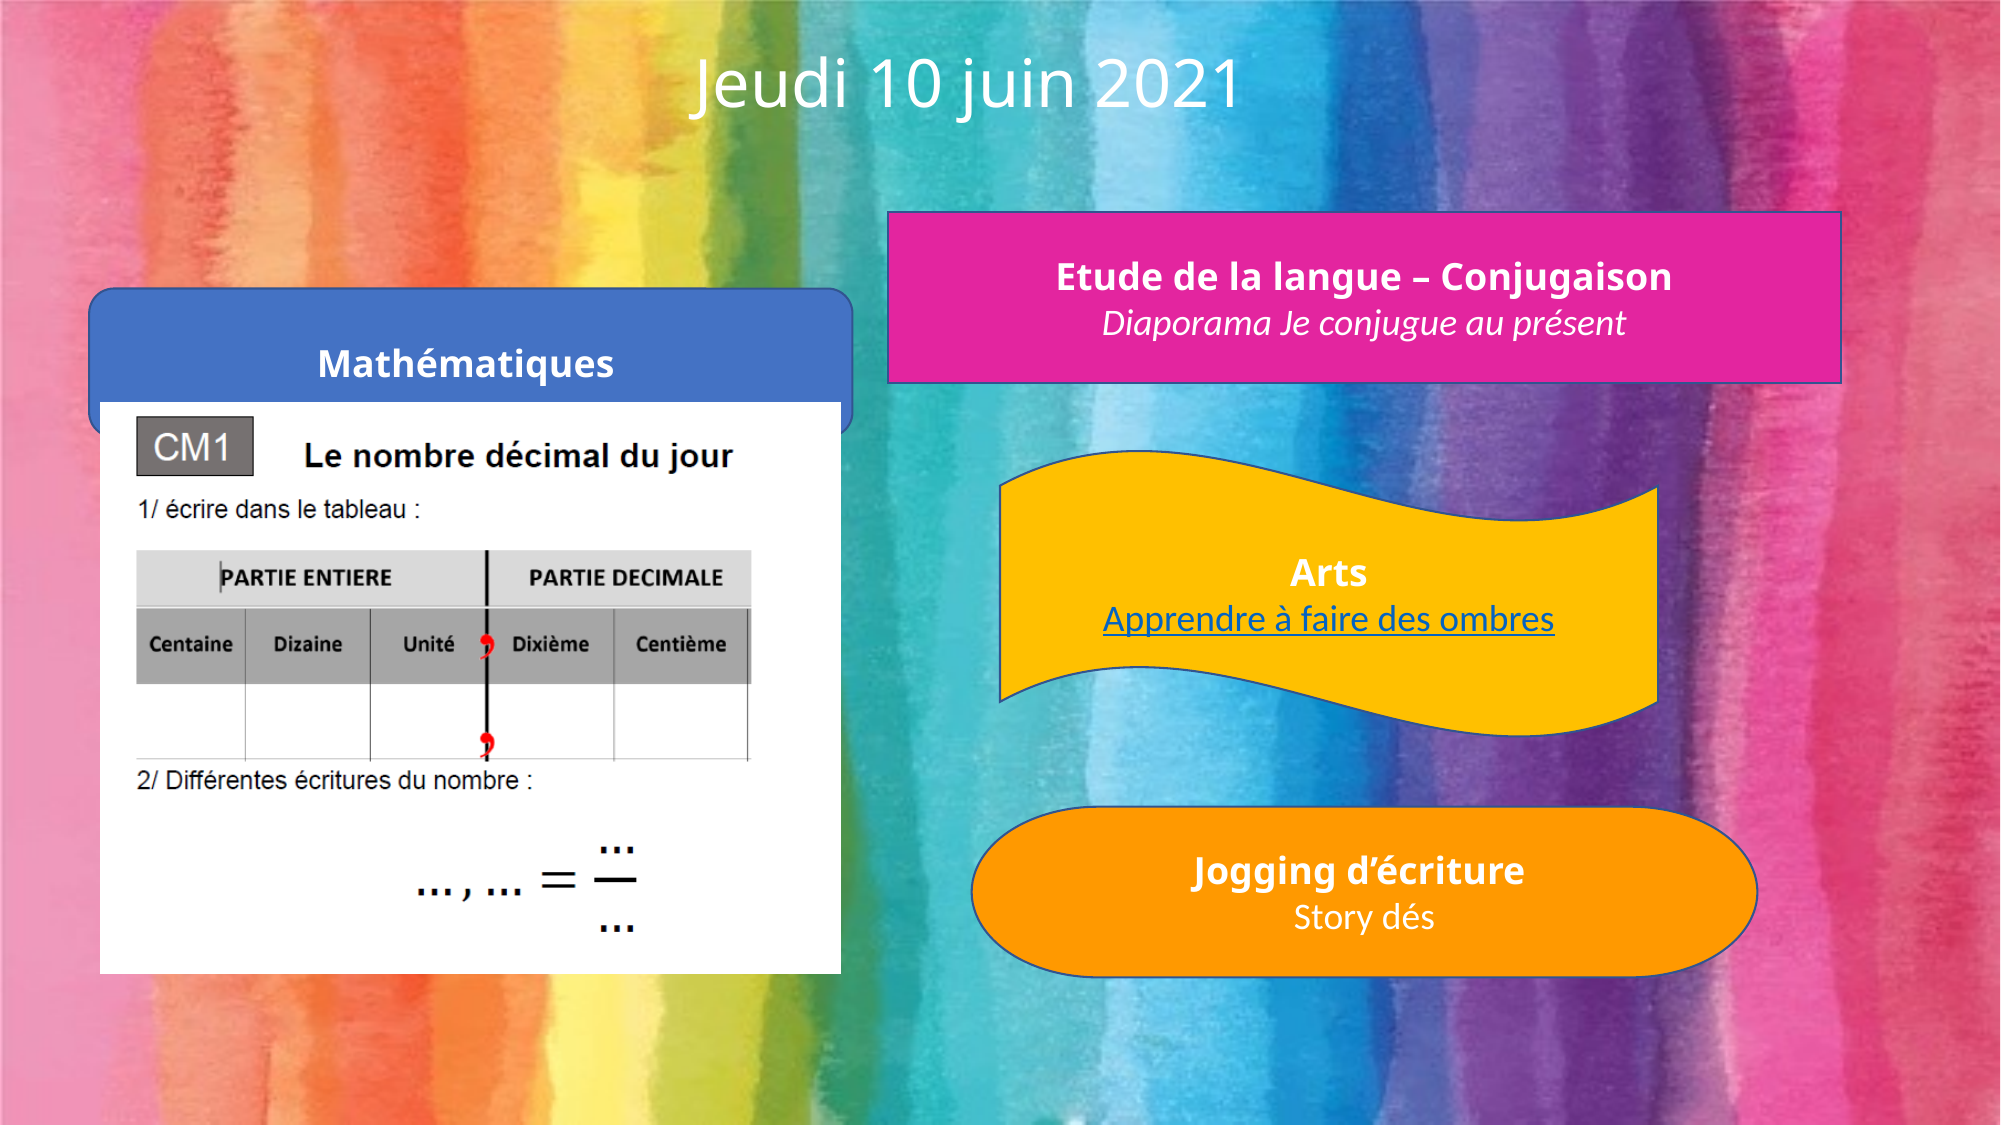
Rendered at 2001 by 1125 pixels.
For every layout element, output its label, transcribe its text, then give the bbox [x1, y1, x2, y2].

text_box Arts Apprendre à faire des ombres [998, 450, 1660, 738]
text_box Etude de la langue – Conjugaison Diaporama Je conjugue au présent [887, 211, 1842, 384]
text_box Mathématiques [88, 287, 854, 435]
text_box Jeudi 10 juin 2021 [269, 33, 1674, 129]
picture [0, 0, 2001, 1125]
text_box Jogging d’écriture Story dés [970, 805, 1759, 979]
